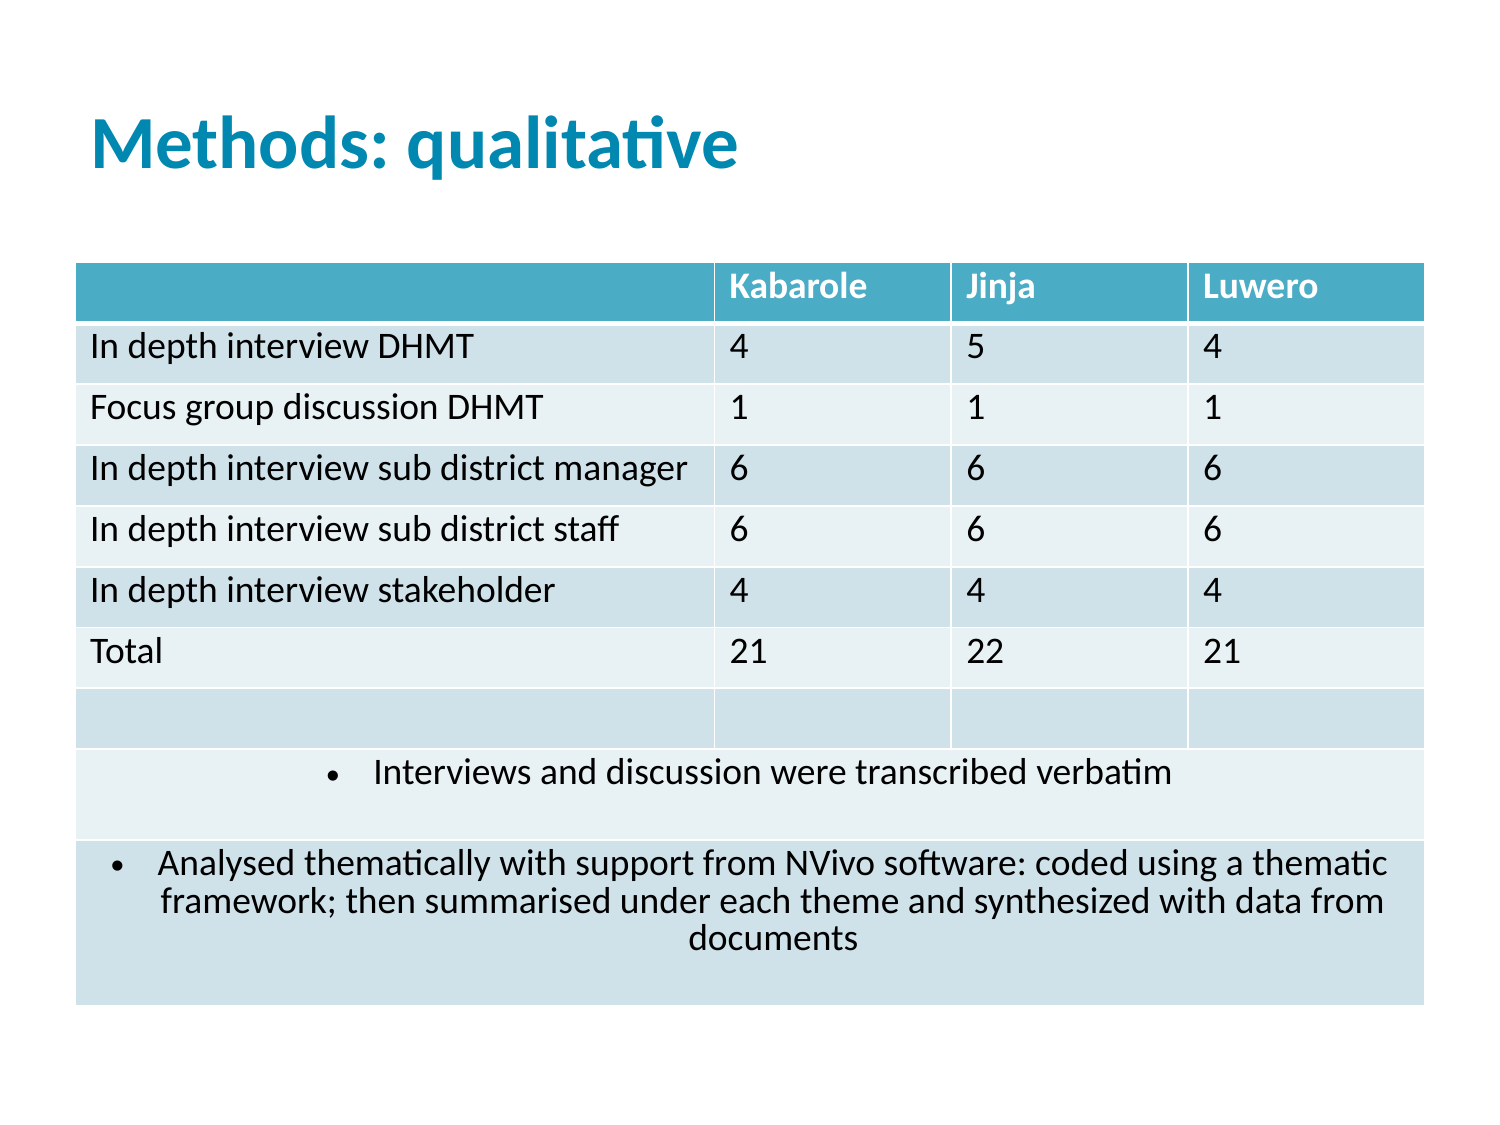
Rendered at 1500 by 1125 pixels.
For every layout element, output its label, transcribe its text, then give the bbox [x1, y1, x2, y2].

table_cell 22 [952, 628, 1187, 687]
table_cell 1 [1189, 385, 1424, 444]
table_cell In depth interview DHMT [76, 326, 714, 383]
table_cell 21 [1189, 628, 1424, 687]
table_cell 4 [952, 568, 1187, 627]
table_cell 6 [715, 446, 950, 505]
table_cell In depth interview stakeholder [76, 568, 714, 627]
table_header [76, 263, 714, 321]
table_cell [715, 689, 950, 748]
table_cell 5 [952, 326, 1187, 383]
table_cell 4 [715, 326, 950, 383]
table_cell 4 [715, 568, 950, 627]
table_cell In depth interview sub district staff [76, 507, 714, 566]
table_cell 1 [715, 385, 950, 444]
table_cell Analysed thematically with support from NVivo software: coded using a thematic framework; then summarised under each theme and synthesized with data from documents [76, 841, 1424, 1005]
table_cell [1189, 689, 1424, 748]
table_cell In depth interview sub district manager [76, 446, 714, 505]
title Methods: qualitative [74, 44, 1426, 233]
table_cell 6 [1189, 507, 1424, 566]
table_cell Interviews and discussion were transcribed verbatim [76, 750, 1424, 839]
table_cell 6 [952, 507, 1187, 566]
table_header Luwero [1189, 263, 1424, 321]
table_cell [952, 689, 1187, 748]
table_cell 6 [715, 507, 950, 566]
table_header Jinja [952, 263, 1187, 321]
table_cell Focus group discussion DHMT [76, 385, 714, 444]
table_cell [76, 689, 714, 748]
table_cell 21 [715, 628, 950, 687]
table_cell 4 [1189, 326, 1424, 383]
table_cell 6 [1189, 446, 1424, 505]
table_cell 6 [952, 446, 1187, 505]
table_cell 1 [952, 385, 1187, 444]
table_cell 4 [1189, 568, 1424, 627]
table_header Kabarole [715, 263, 950, 321]
table_cell Total [76, 628, 714, 687]
